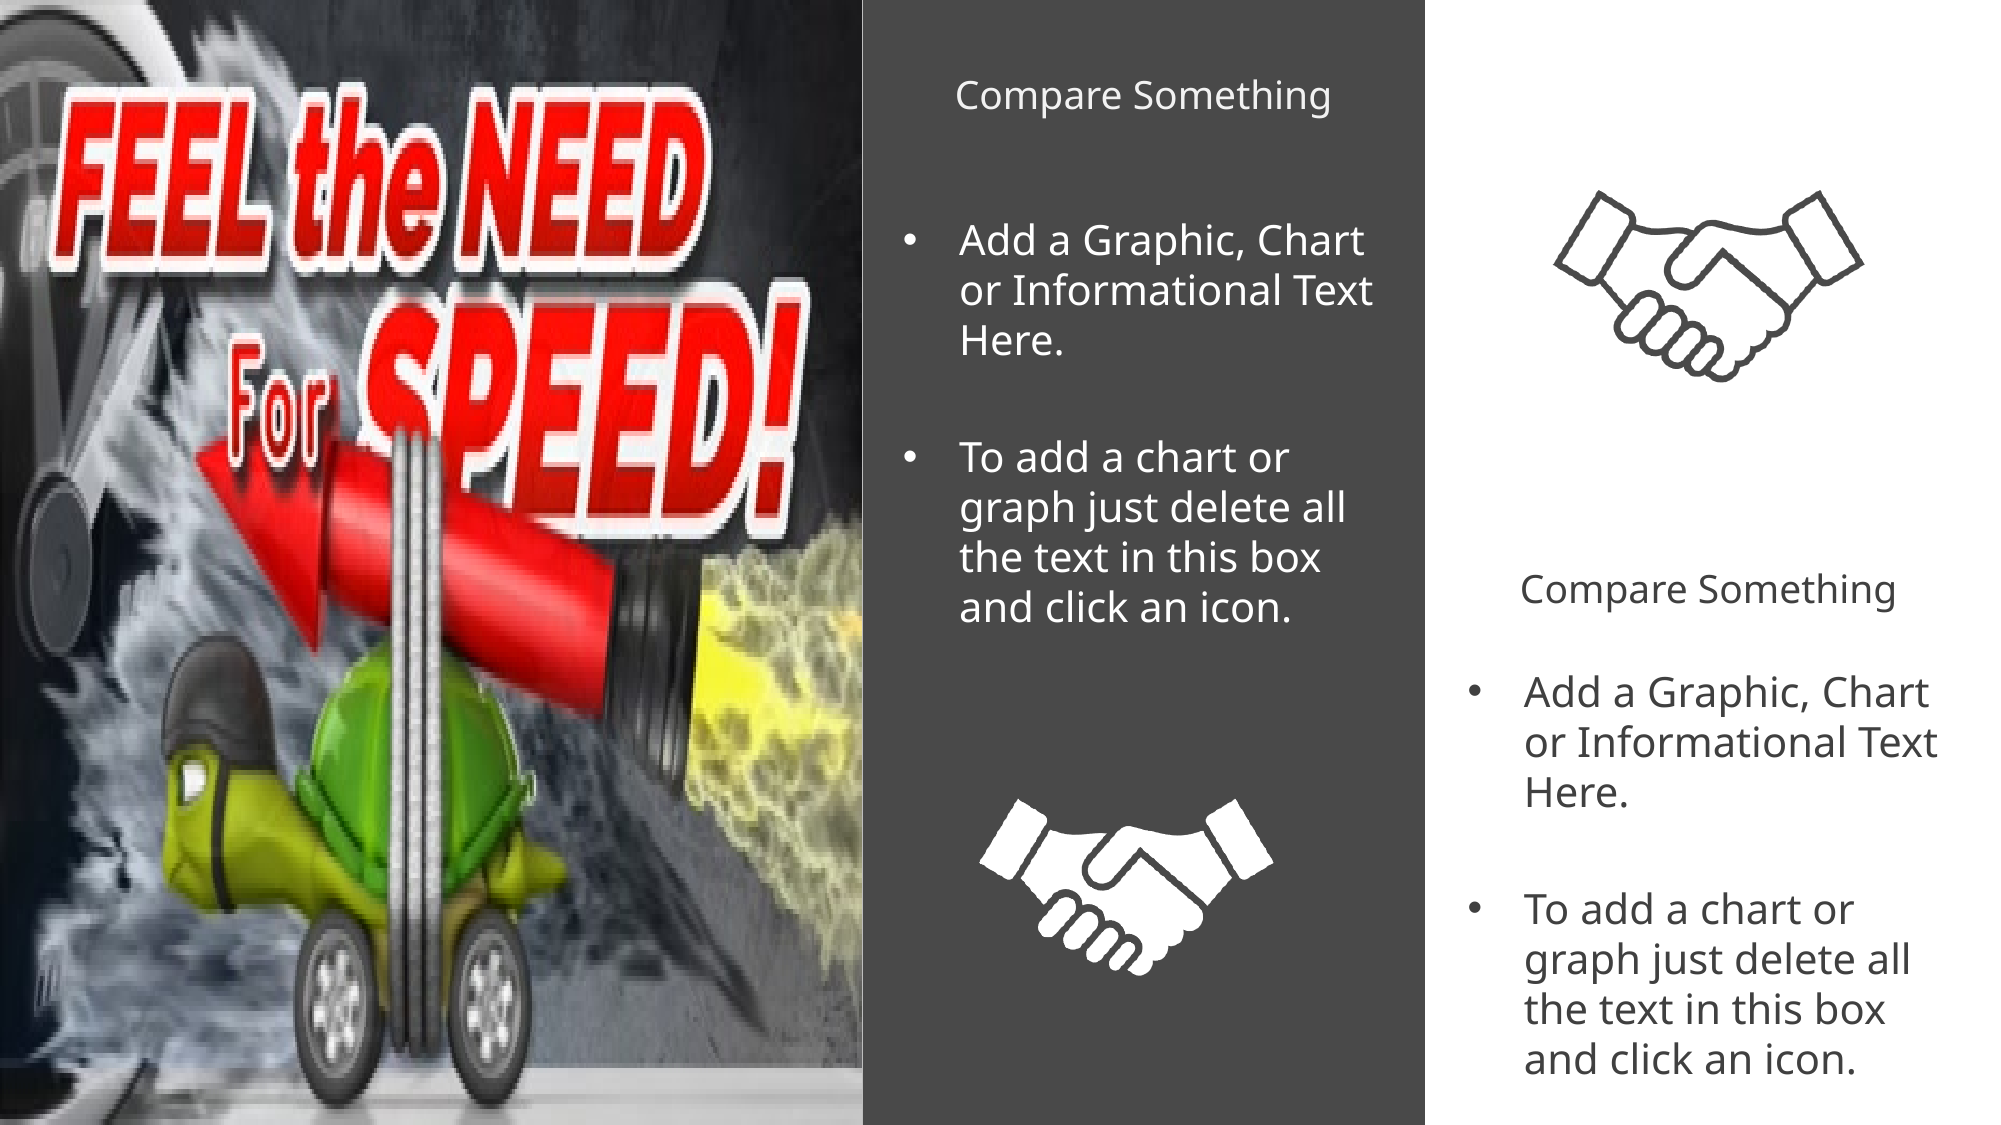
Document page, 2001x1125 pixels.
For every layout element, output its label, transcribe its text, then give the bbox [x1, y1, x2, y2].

text_box Compare Something [1476, 543, 1941, 633]
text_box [0, 0, 863, 1125]
text_box Compare Something [911, 49, 1376, 134]
picture [962, 724, 1289, 1051]
picture [1545, 124, 1872, 451]
text_box [863, 0, 1427, 1125]
text_box Add a Graphic, Chart or Informational Text Here. To add a chart or graph just delete all the text in this box and click an icon. [887, 134, 1400, 710]
text_box Add a Graphic, Chart or Informational Text Here. To add a chart or graph just delete all the text in this box and click an icon. [1452, 637, 1965, 1111]
